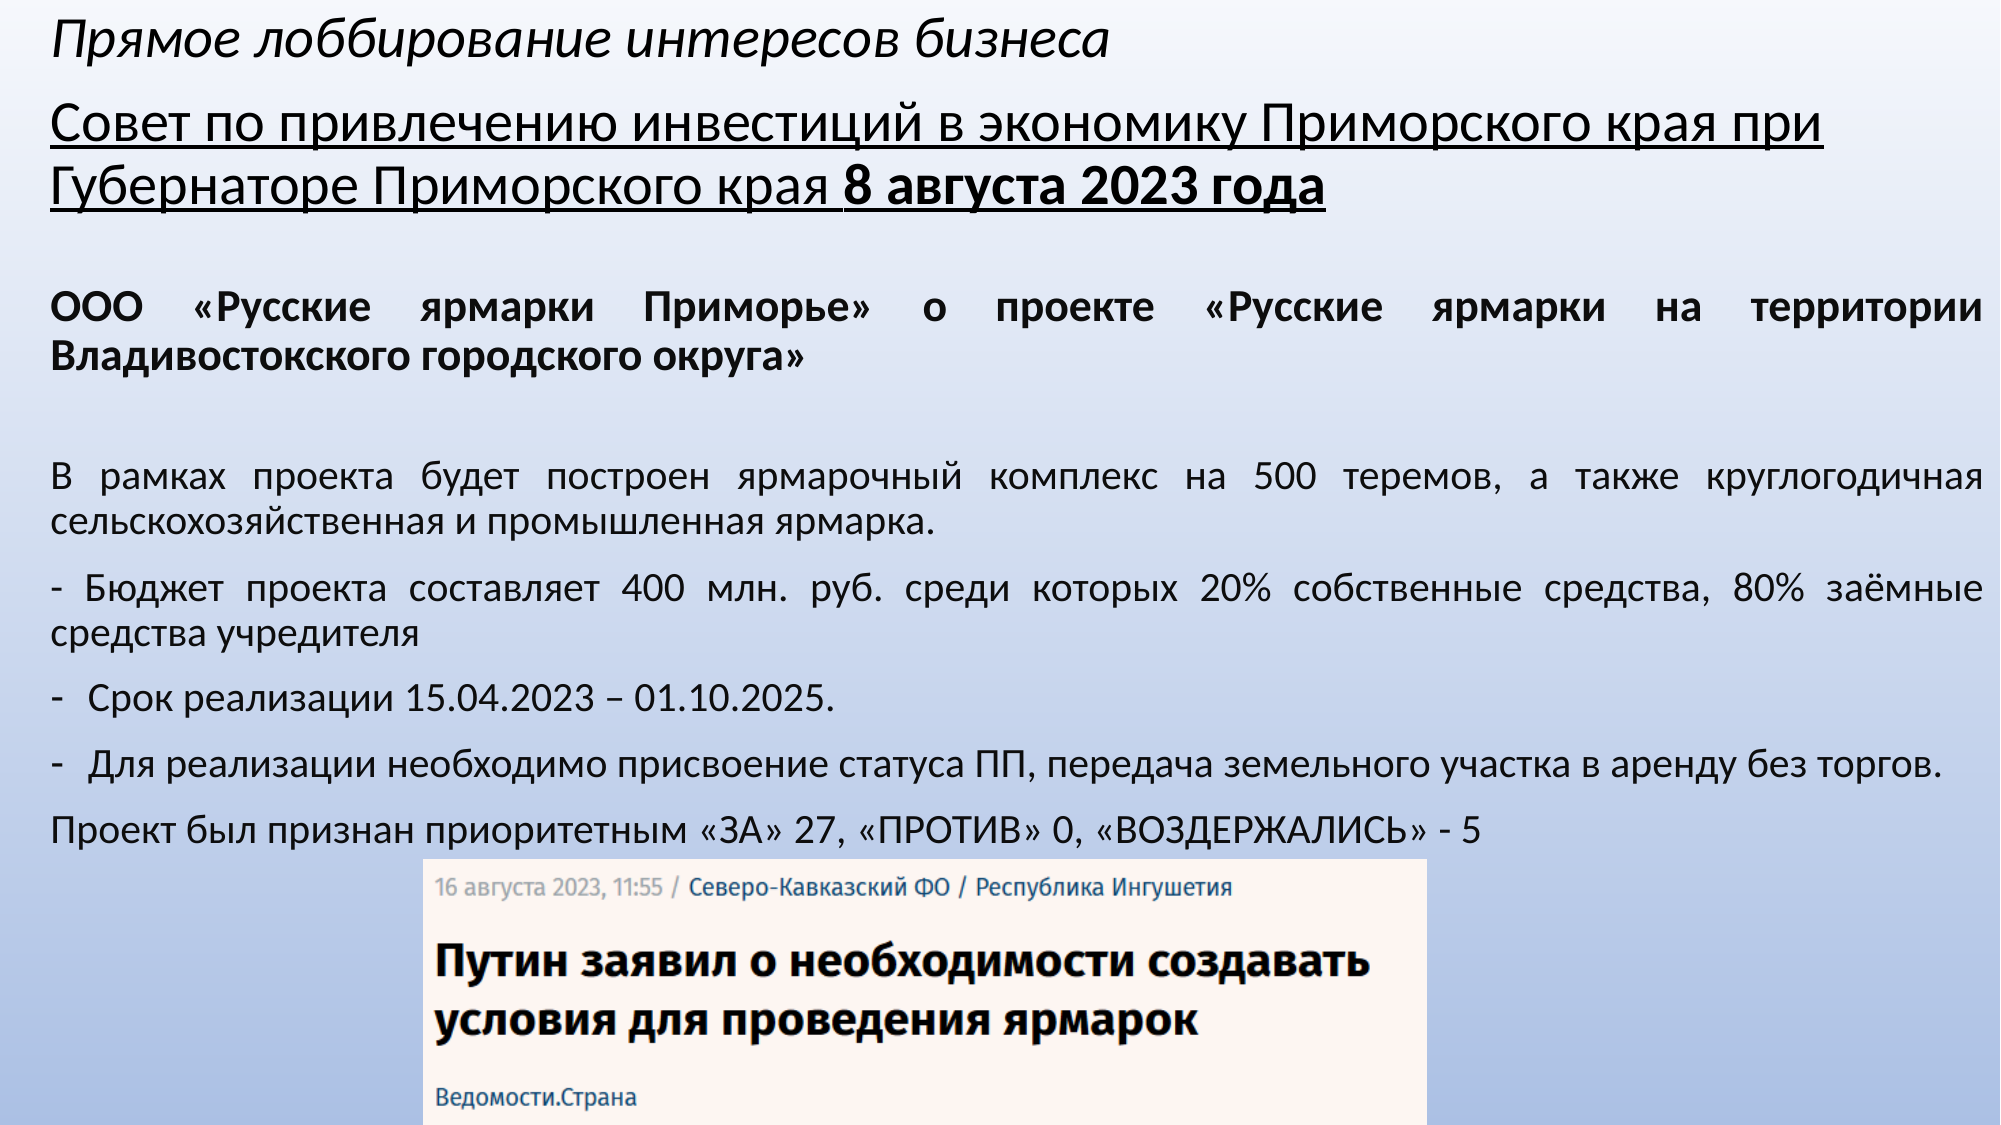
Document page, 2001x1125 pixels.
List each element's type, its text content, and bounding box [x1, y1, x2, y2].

list Прямое лоббирование интересов бизнеса Совет по привлечению инвестиций в экономику Приморского края при Губернаторе Приморского края 8 августа 2023 года ООО «Русские ярмарки Приморье» о проекте «Русские ярмарки на территории Владивостокского городского округа» В рамках проекта будет построен ярмарочный комплекс на 500 теремов, а также круглогодичная сельскохозяйственная и промышленная ярмарка. - Бюджет проекта составляет 400 млн. руб. среди которых 20% собственные средства, 80% заёмные средства учредителя Срок реализации 15.04.2023 – 01.10.2025. Для реализации необходимо присвоение статуса ПП, передача земельного участка в аренду без торгов. Проект был признан приоритетным «ЗА» 27, «ПРОТИВ» 0, «ВОЗДЕРЖАЛИСЬ» - 5 [35, 0, 2000, 1125]
picture [423, 859, 1427, 1125]
